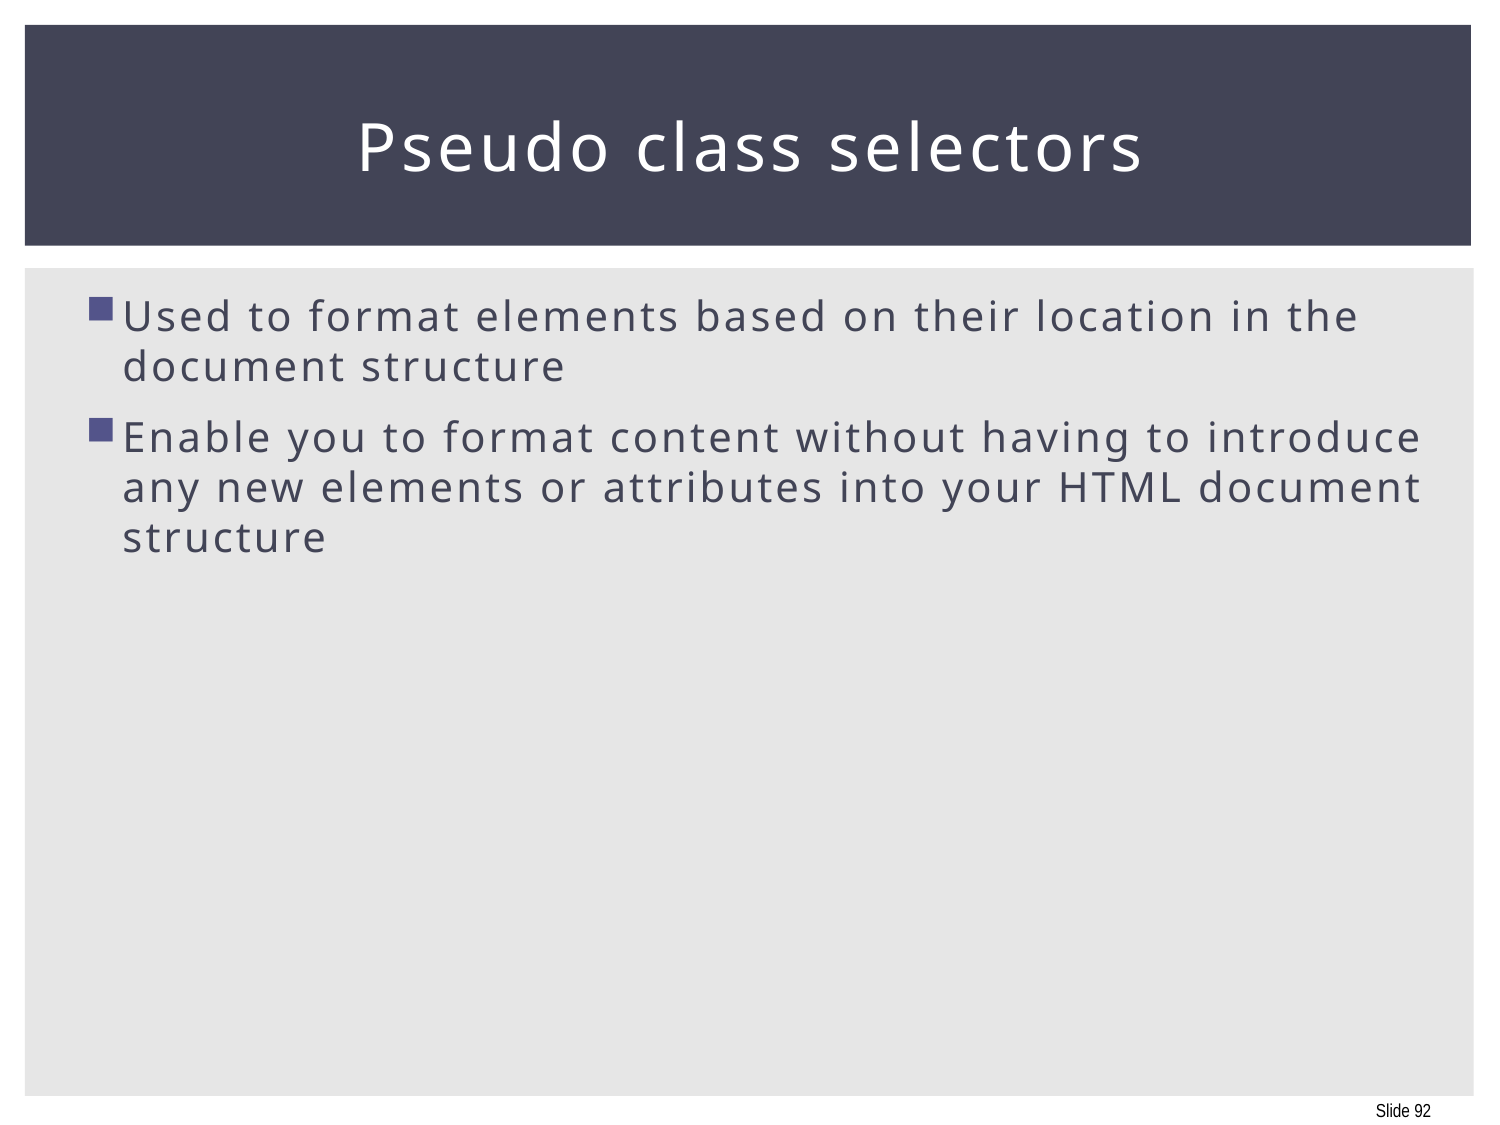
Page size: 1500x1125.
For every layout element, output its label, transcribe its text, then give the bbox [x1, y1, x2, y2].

list Used to format elements based on their location in the document structure Enable you to format content without having to introduce any new elements or attributes into your HTML document structure [62, 281, 1442, 1005]
title Pseudo class selectors [62, 58, 1438, 232]
